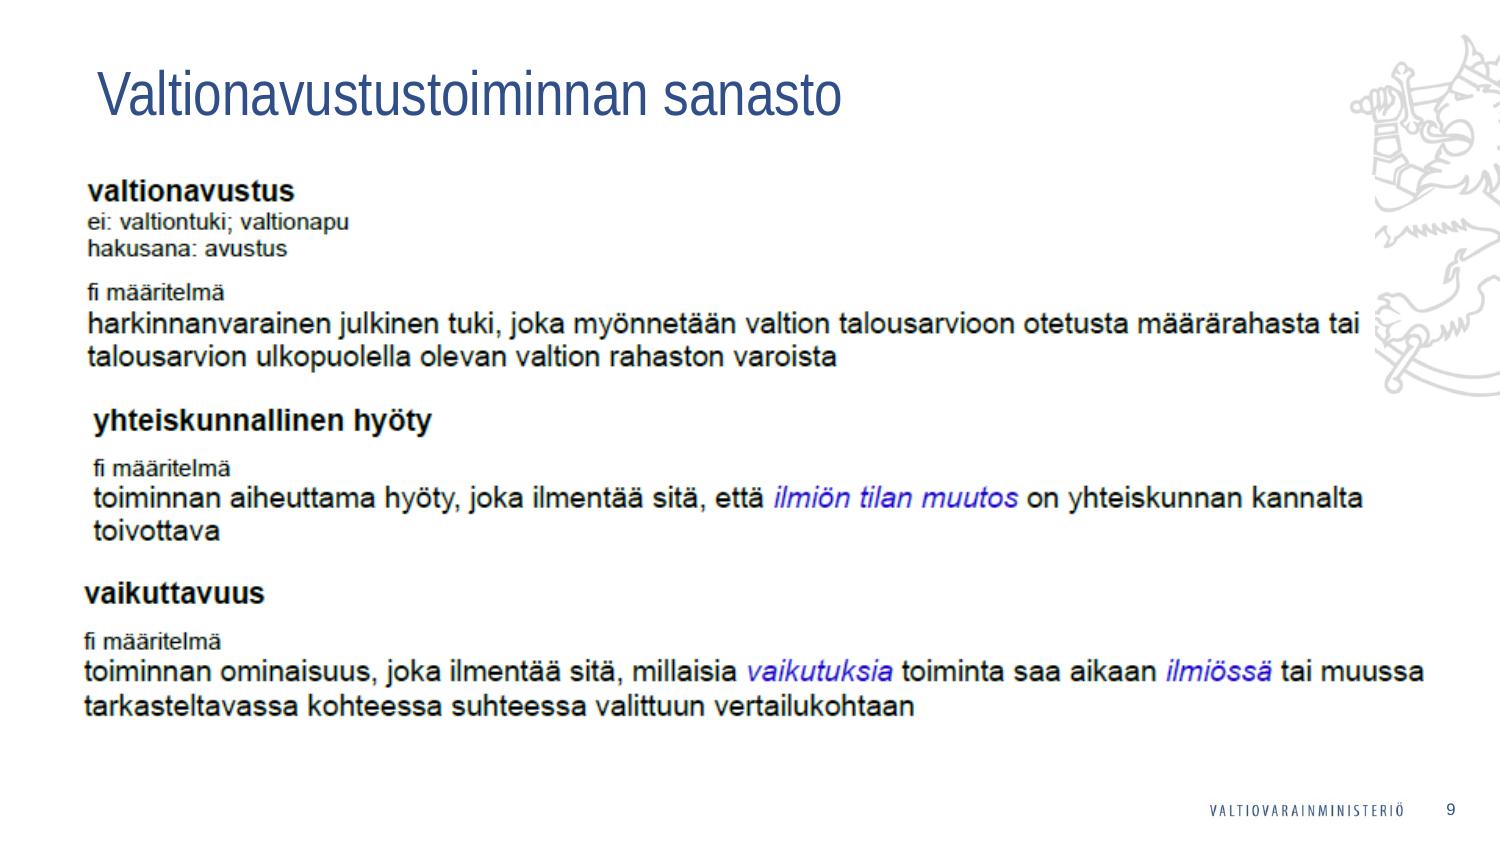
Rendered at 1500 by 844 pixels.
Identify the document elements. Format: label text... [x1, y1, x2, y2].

picture [77, 574, 1449, 732]
picture [1175, 798, 1392, 820]
slide_number 9 [1392, 791, 1471, 827]
picture [82, 0, 1500, 556]
title Valtionavustustoiminnan sanasto [82, 17, 1294, 164]
